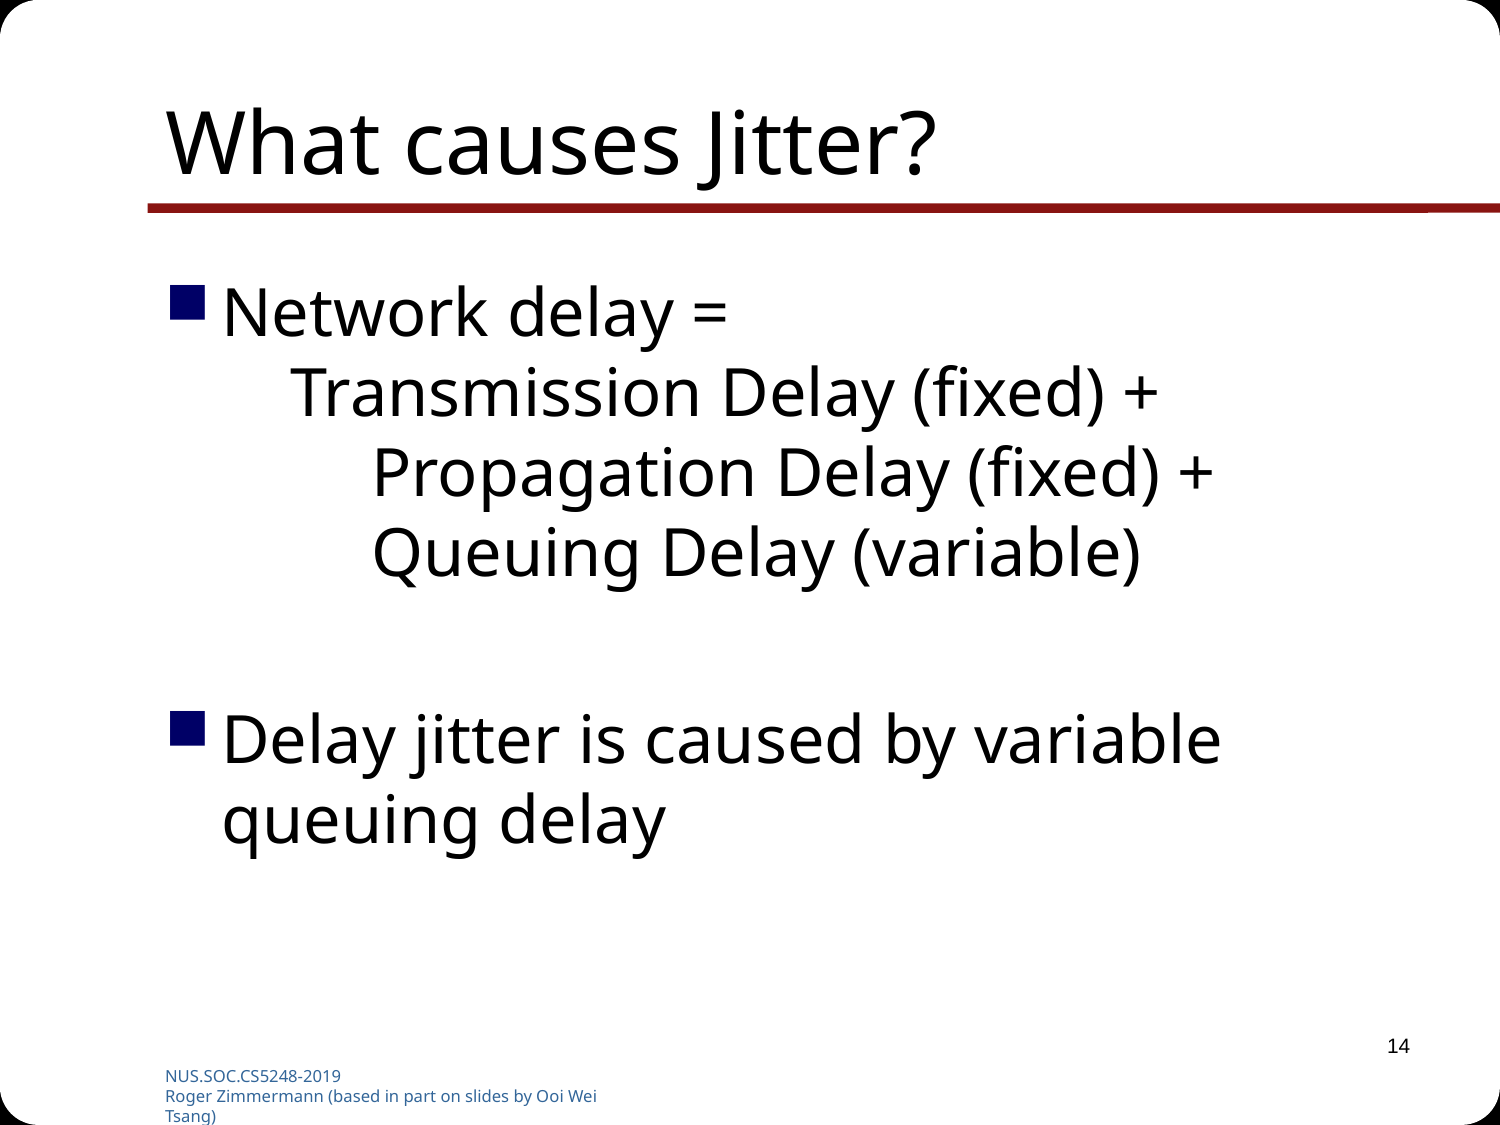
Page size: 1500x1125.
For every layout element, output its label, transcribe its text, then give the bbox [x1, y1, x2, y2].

footer [549, 1024, 1038, 1101]
title What causes Jitter? [149, 45, 1426, 234]
slide_number NUS.SOC.CS5248-2019 Roger Zimmermann (based in part on slides by Ooi Wei Tsang) [149, 1058, 549, 1101]
slide_number 14 [1112, 1024, 1426, 1101]
list Network delay = Transmission Delay (fixed) + Propagation Delay (fixed) + Queuing Delay (variable) Delay jitter is caused by variable queuing delay [149, 262, 1426, 1006]
